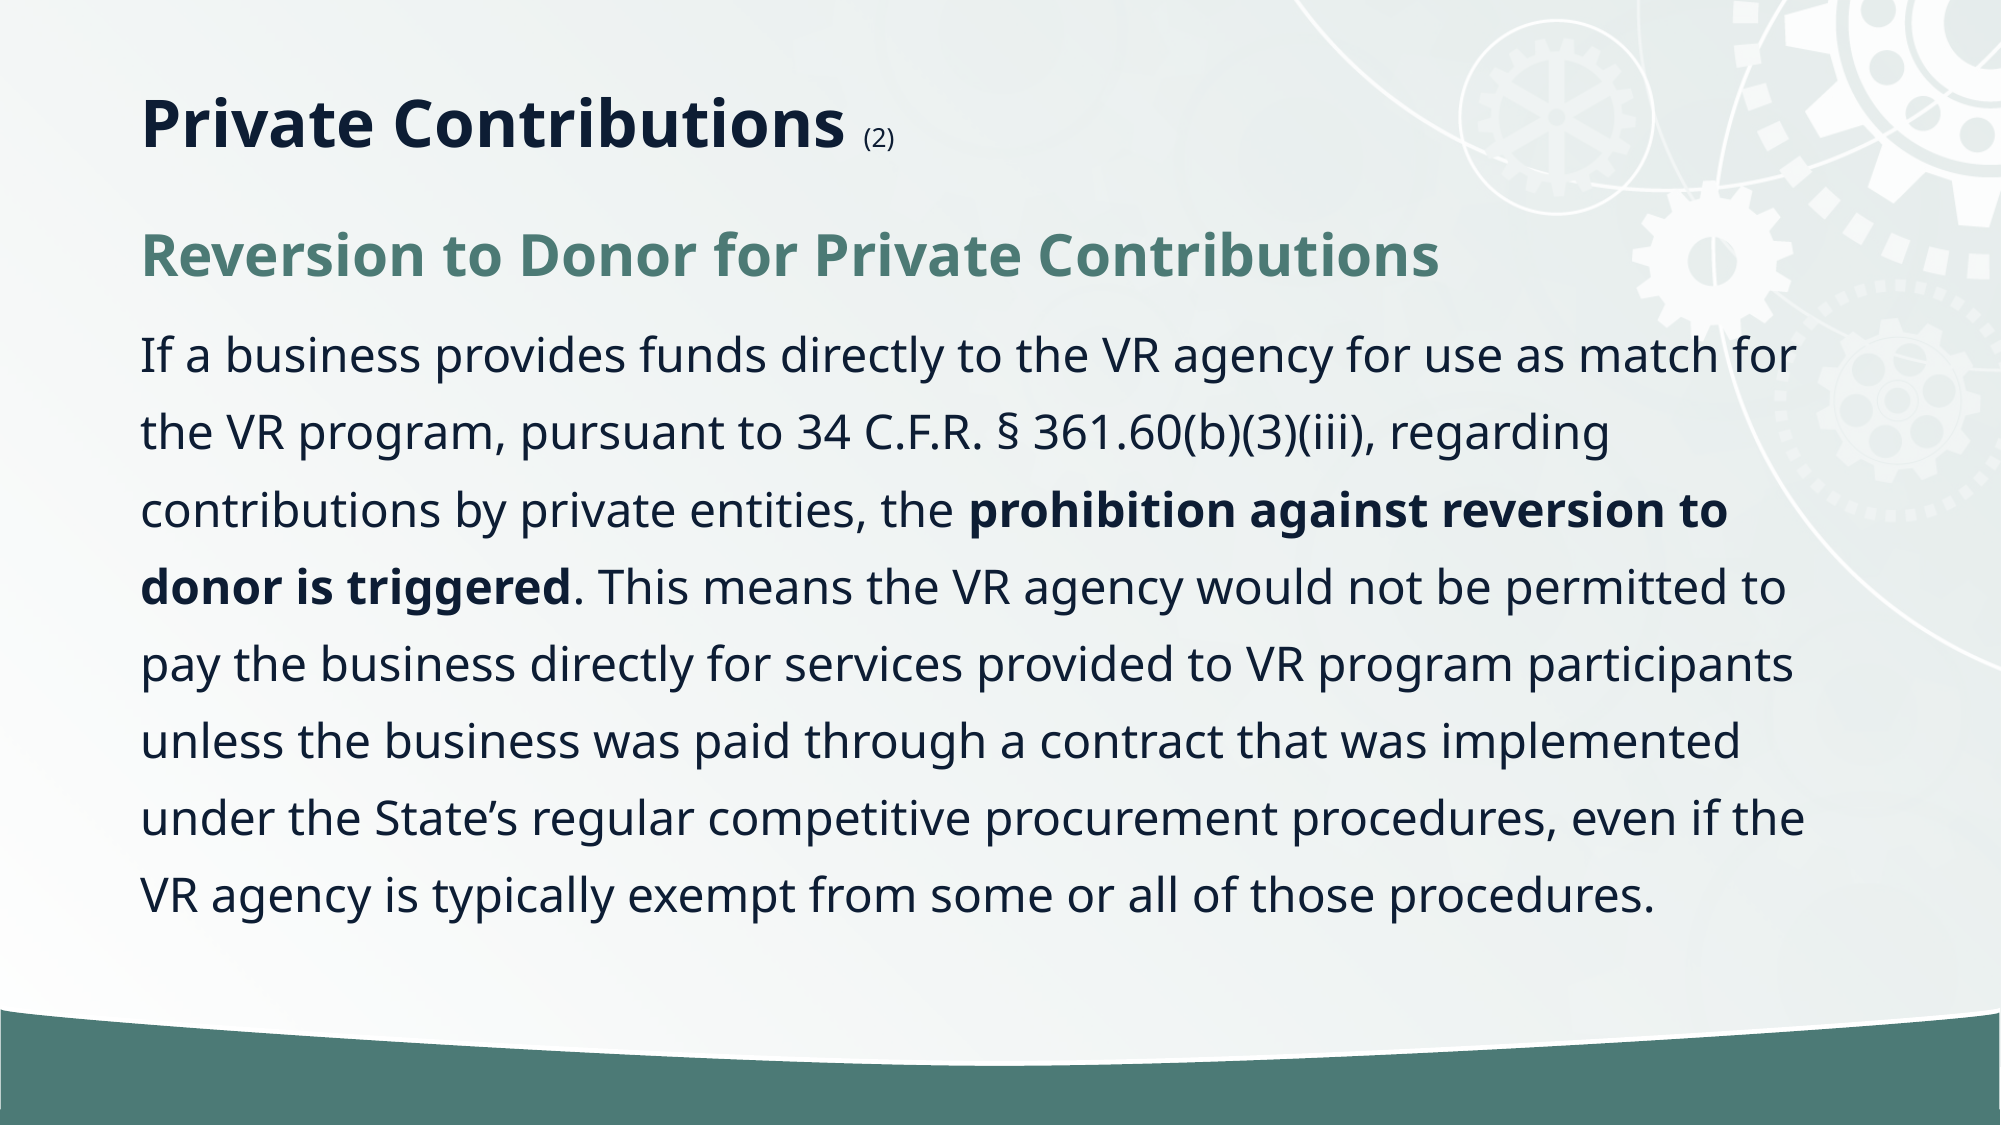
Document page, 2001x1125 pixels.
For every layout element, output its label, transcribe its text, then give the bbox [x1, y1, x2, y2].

list Reversion to Donor for Private Contributions If a business provides funds directly to the VR agency for use as match for the VR program, pursuant to 34 C.F.R. § 361.60(b)(3)(iii), regarding contributions by private entities, the prohibition against reversion to donor is triggered. This means the VR agency would not be permitted to pay the business directly for services provided to VR program participants unless the business was paid through a contract that was implemented under the State’s regular competitive procurement procedures, even if the VR agency is typically exempt from some or all of those procedures. [120, 193, 1885, 1019]
title Private Contributions (2) [120, 60, 1885, 182]
